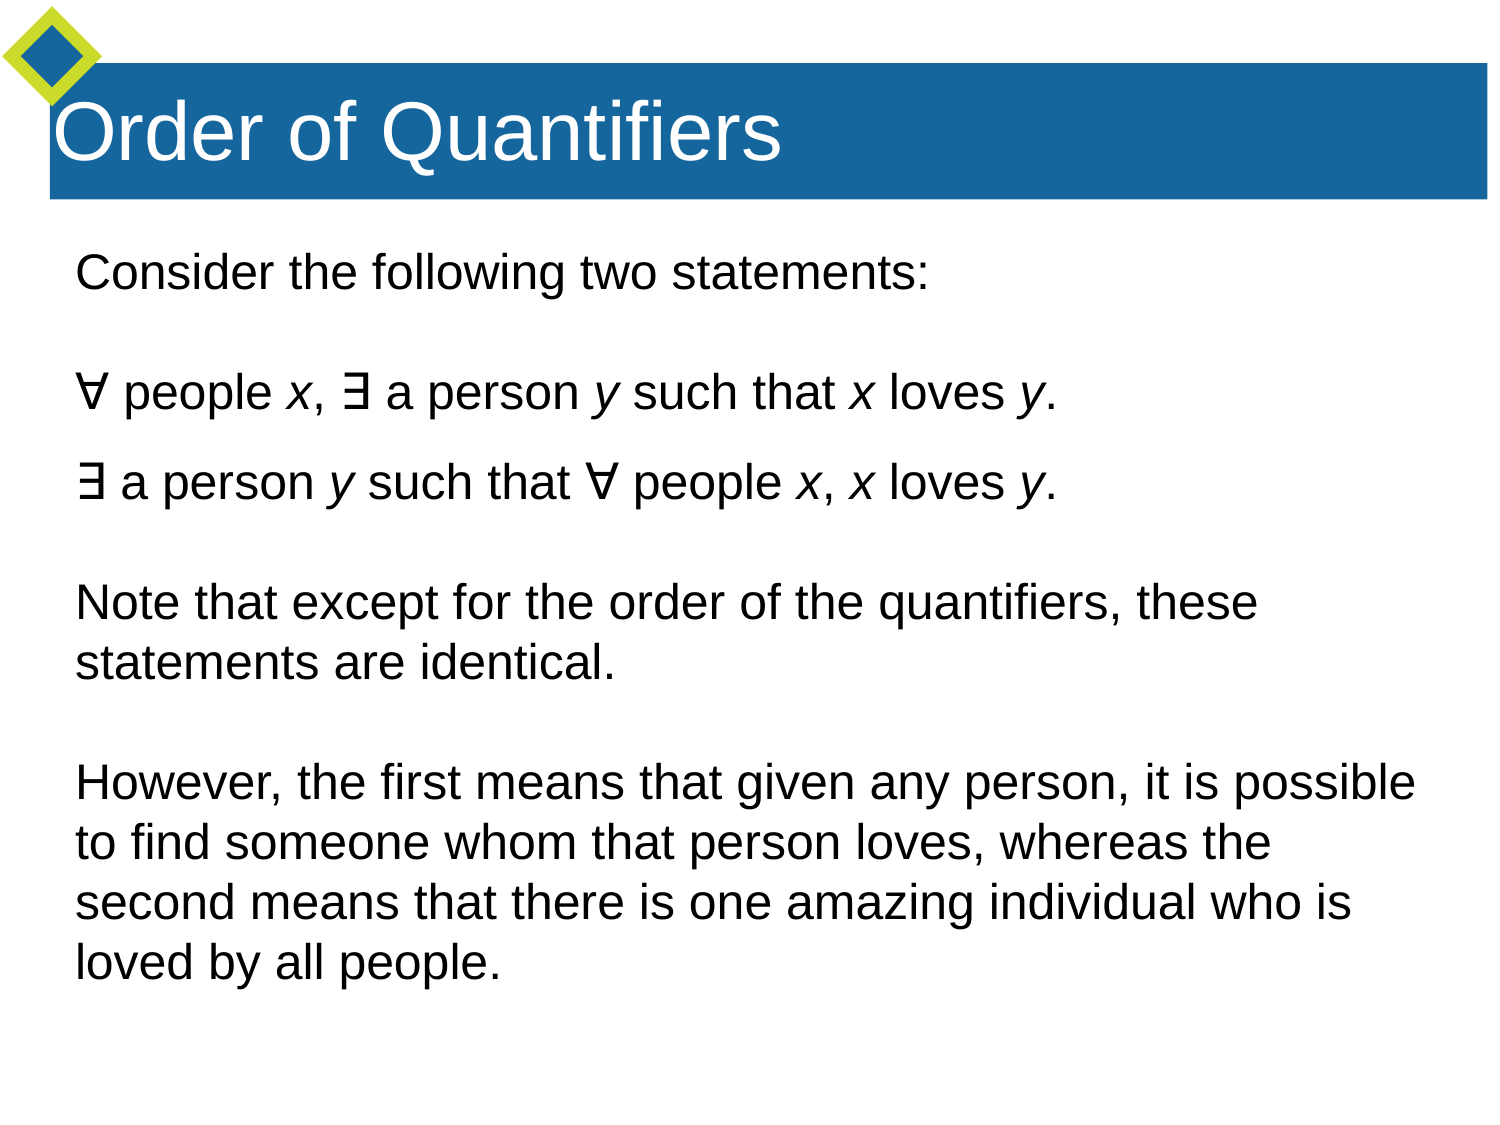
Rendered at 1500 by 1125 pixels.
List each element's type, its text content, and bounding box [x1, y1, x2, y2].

title Order of Quantifiers [52, 33, 1403, 221]
list Consider the following two statements: ∀ people x, ∃ a person y such that x loves y. ∃ a person y such that ∀ people x, x loves y. Note that except for the order of the quantifiers, these statements are identical. However, the first means that given any person, it is possible to find someone whom that person loves, whereas the second means that there is one amazing individual who is loved by all people. [75, 239, 1425, 1103]
